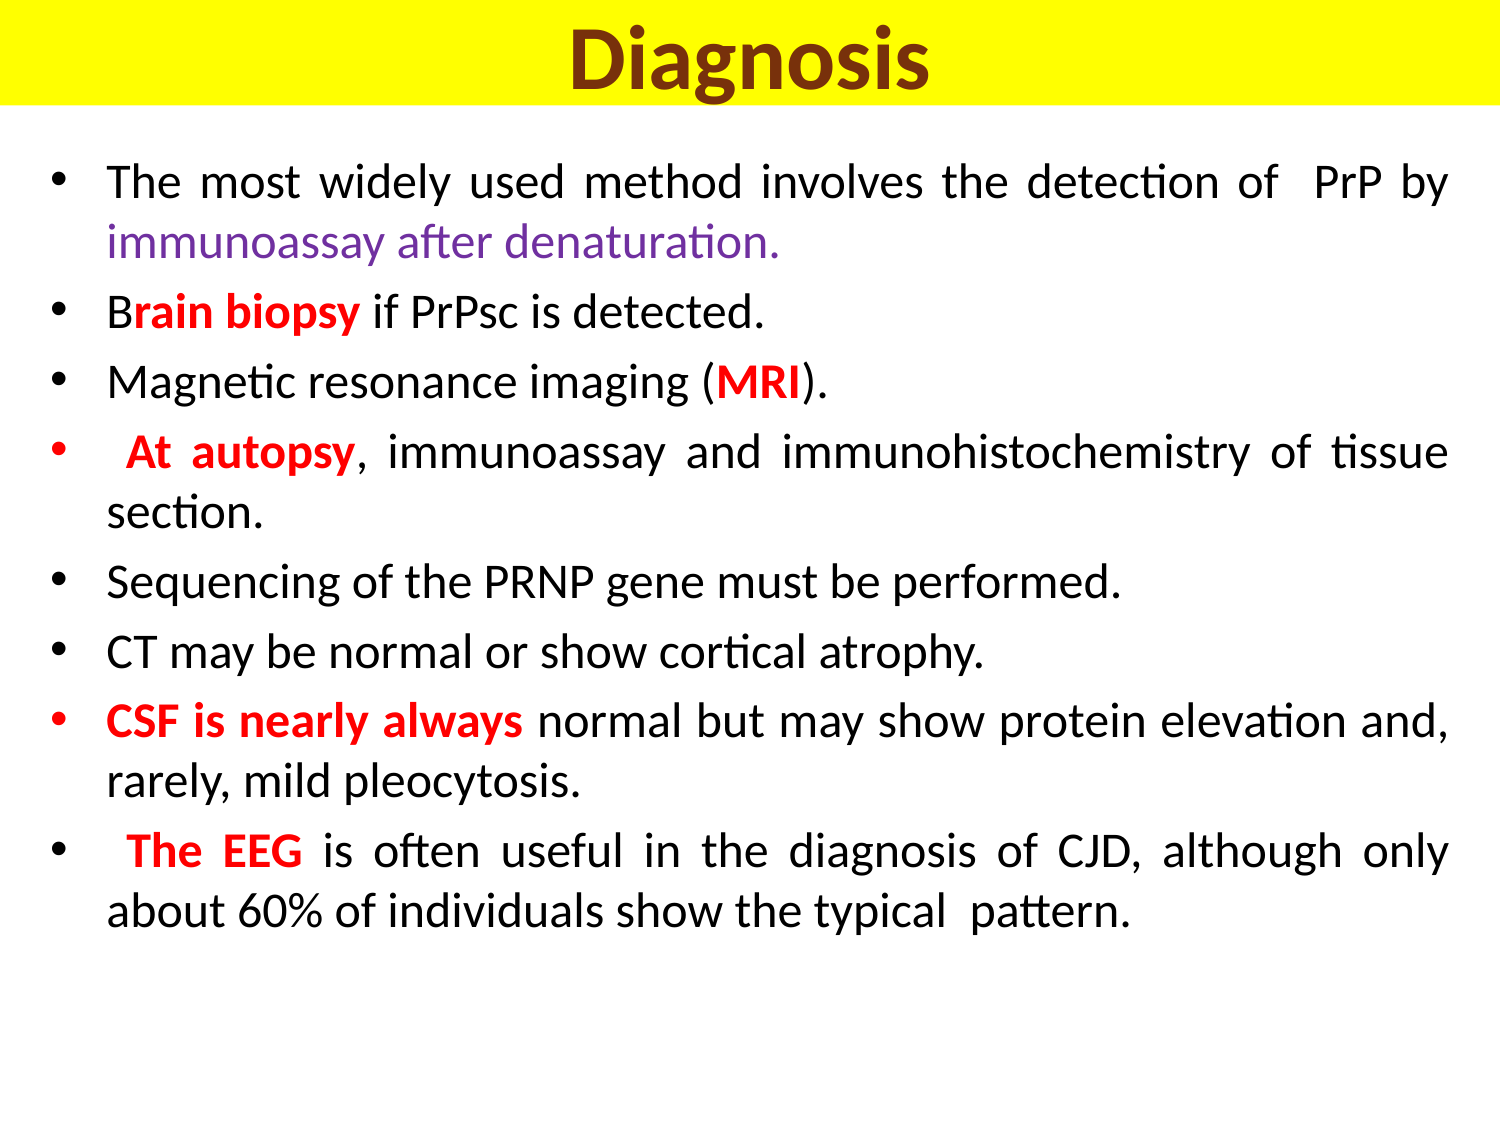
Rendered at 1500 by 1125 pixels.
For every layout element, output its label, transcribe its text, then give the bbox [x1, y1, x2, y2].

list The most widely used method involves the detection of PrP by immunoassay after denaturation. Brain biopsy if PrPsc is detected. Magnetic resonance imaging (MRI). At autopsy, immunoassay and immunohistochemistry of tissue section. Sequencing of the PRNP gene must be performed. CT may be normal or show cortical atrophy. CSF is nearly always normal but may show protein elevation and, rarely, mild pleocytosis. The EEG is often useful in the diagnosis of CJD, although only about 60% of individuals show the typical pattern. [35, 140, 1465, 1125]
text_box Diagnosis [0, 0, 1500, 106]
